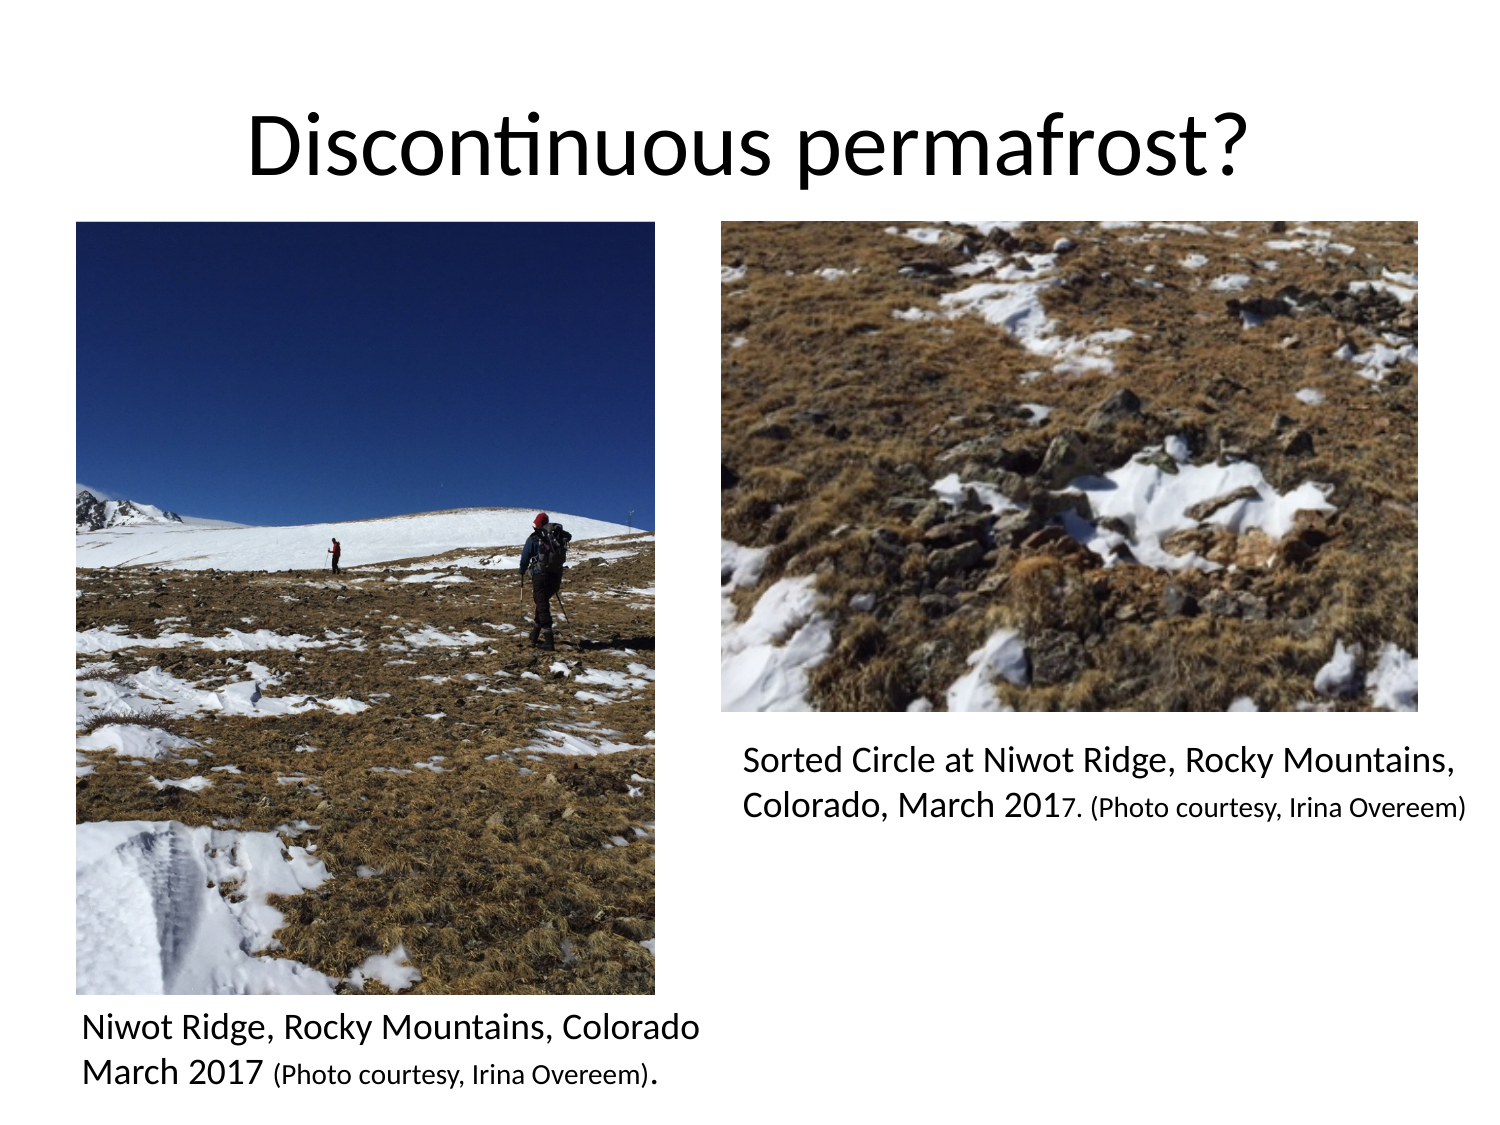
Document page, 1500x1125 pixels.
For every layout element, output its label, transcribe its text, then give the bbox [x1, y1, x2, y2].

picture [0, 221, 1418, 994]
text_box Niwot Ridge, Rocky Mountains, Colorado March 2017 (Photo courtesy, Irina Overeem). [66, 994, 716, 1100]
title Discontinuous permafrost? [75, 45, 1425, 233]
text_box Sorted Circle at Niwot Ridge, Rocky Mountains, Colorado, March 2017. (Photo courtesy, Irina Overeem) [755, 727, 1482, 833]
